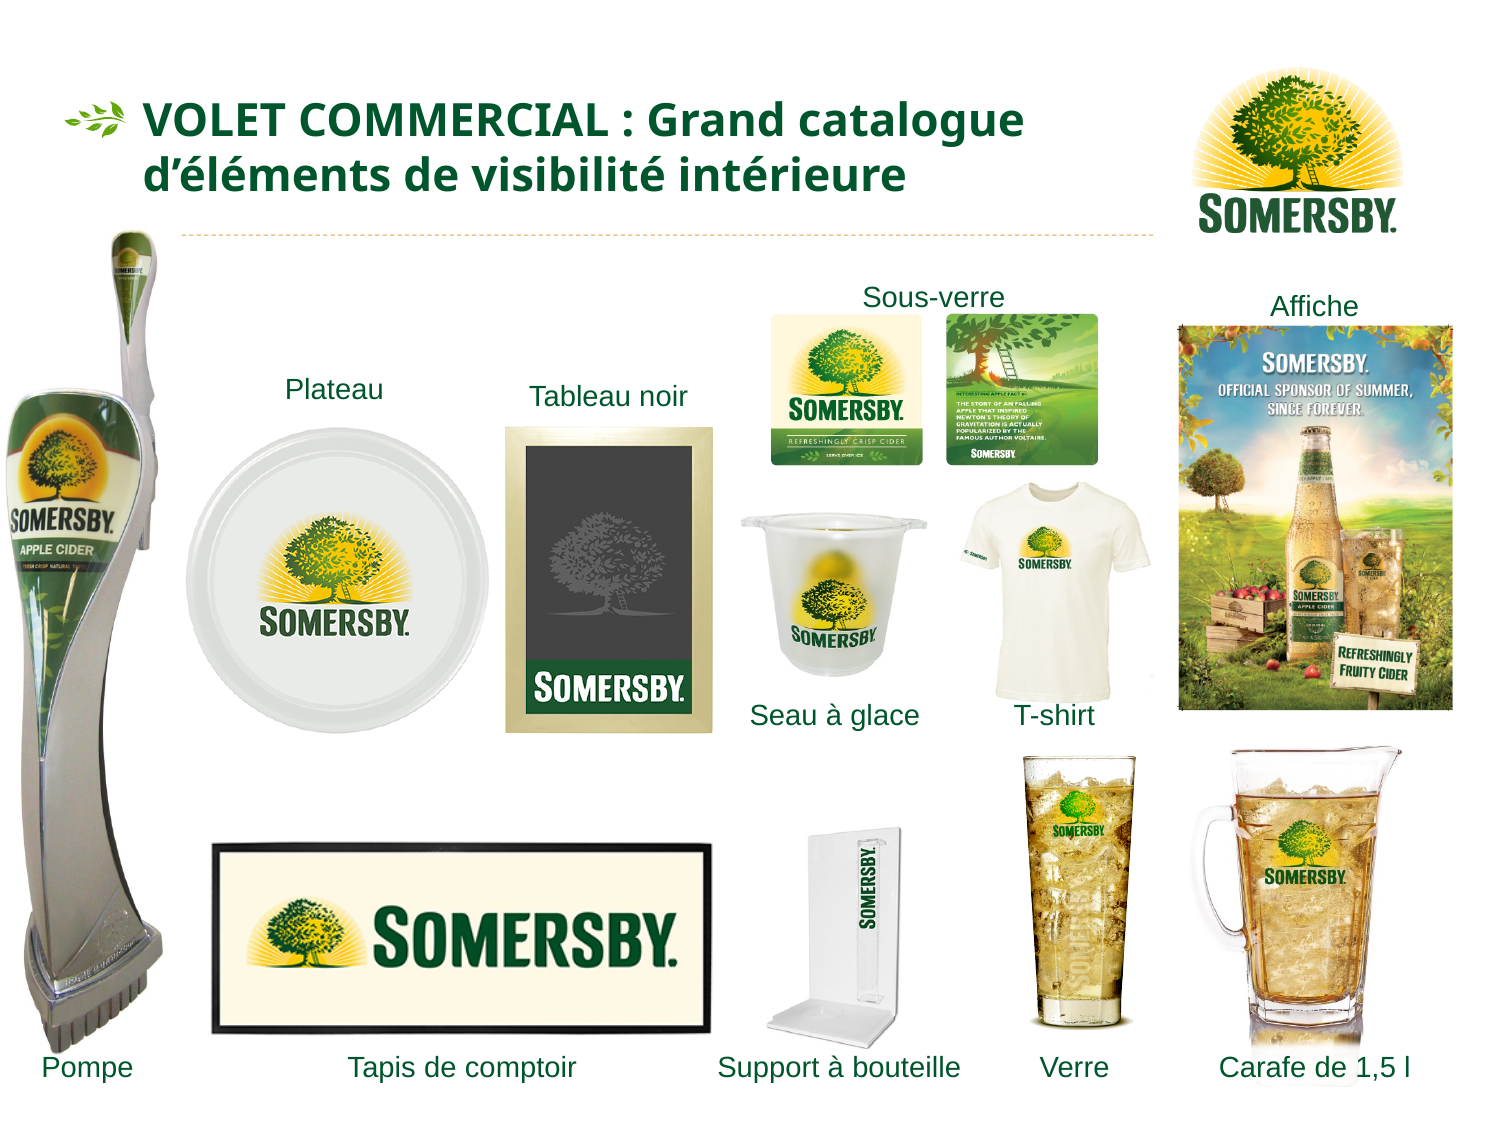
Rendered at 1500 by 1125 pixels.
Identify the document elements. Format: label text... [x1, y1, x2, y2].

text_box Sous-verre [847, 270, 1021, 308]
picture [761, 309, 1155, 709]
text_box T-shirt [998, 716, 1111, 739]
text_box Support à bouteille [702, 1040, 977, 1091]
picture [0, 221, 720, 1057]
picture [1192, 67, 1403, 233]
text_box Plateau [270, 363, 399, 413]
text_box Affiche [1255, 280, 1375, 322]
picture [1004, 747, 1150, 1030]
text_box Tapis de comptoir [332, 1049, 593, 1091]
picture [761, 821, 918, 1055]
text_box Pompe [26, 1066, 149, 1091]
picture [734, 503, 936, 682]
text_box Seau à glace [734, 690, 936, 739]
text_box Tableau noir [513, 370, 703, 419]
text_box Verre [1024, 1040, 1125, 1091]
picture [1162, 724, 1468, 1087]
picture [1176, 324, 1453, 711]
title VOLET COMMERCIAL : Grand catalogue d’éléments de visibilité intérieure [142, 56, 1154, 236]
picture [206, 835, 719, 1041]
